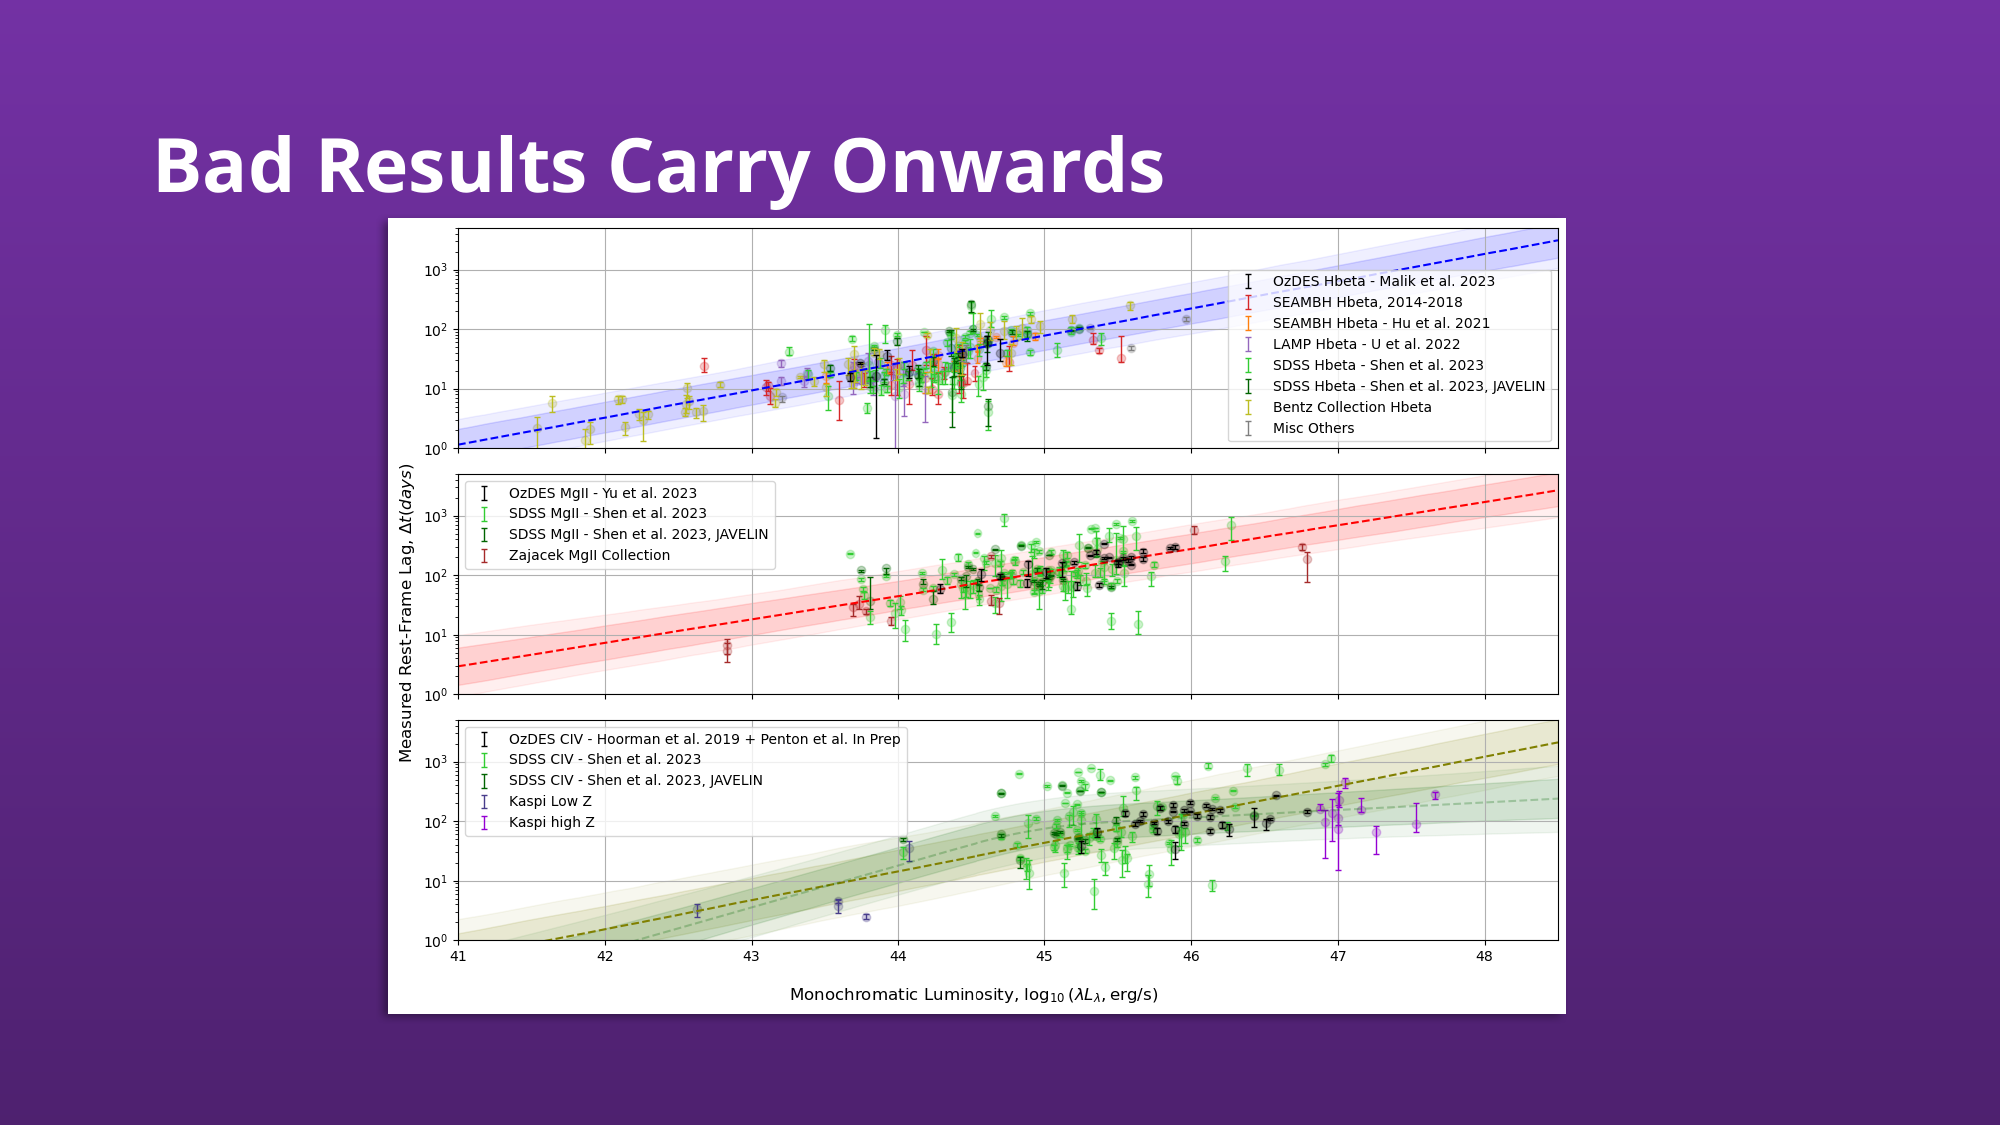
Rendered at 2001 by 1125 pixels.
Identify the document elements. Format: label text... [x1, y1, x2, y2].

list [388, 218, 1566, 1014]
title Bad Results Carry Onwards [137, 59, 1863, 278]
